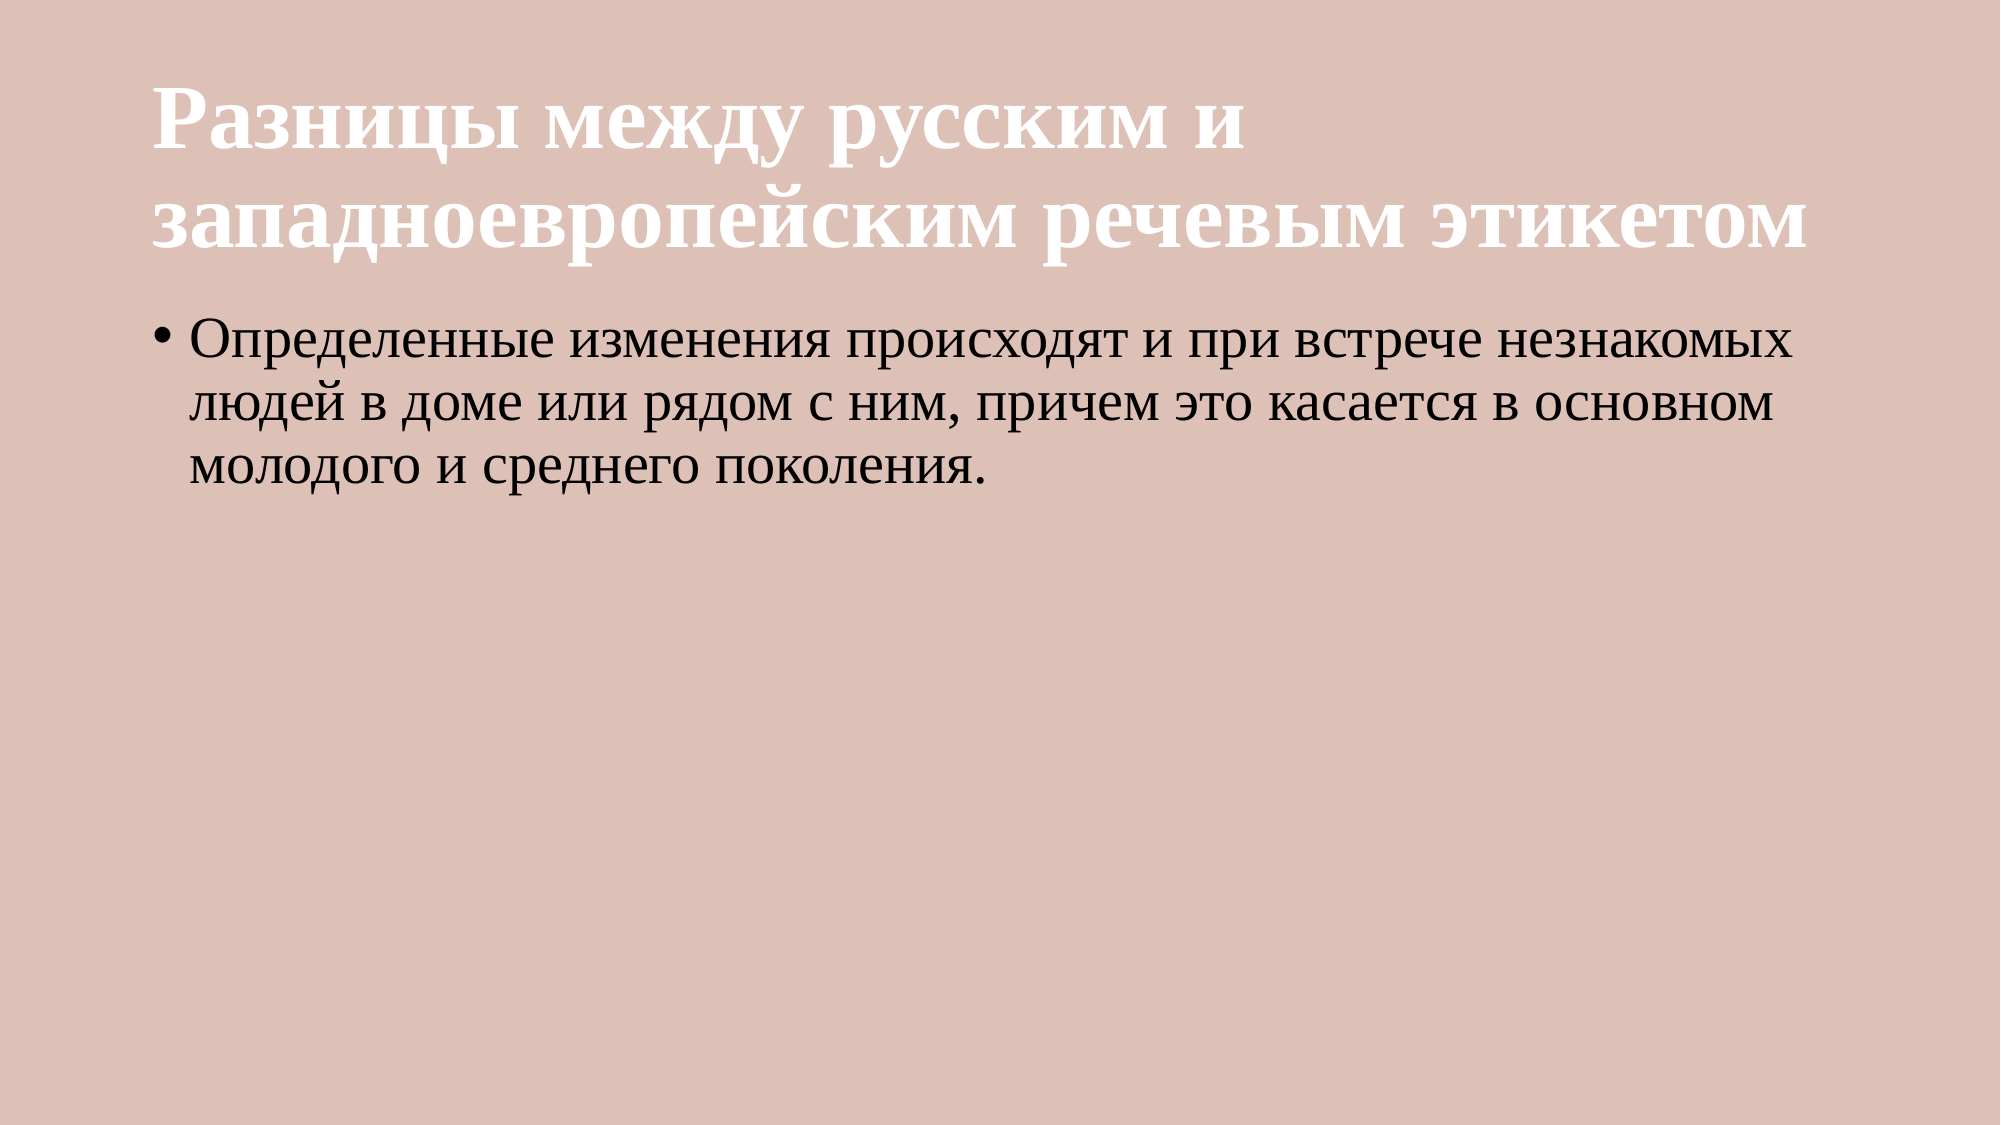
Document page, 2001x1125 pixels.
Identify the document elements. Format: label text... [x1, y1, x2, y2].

title Разницы между русским и западноевропейским речевым этикетом [137, 59, 1863, 278]
list Определенные изменения происходят и при встрече незнакомых людей в доме или рядом с ним, причем это касается в основном молодого и среднего поколения. [137, 299, 1863, 1014]
